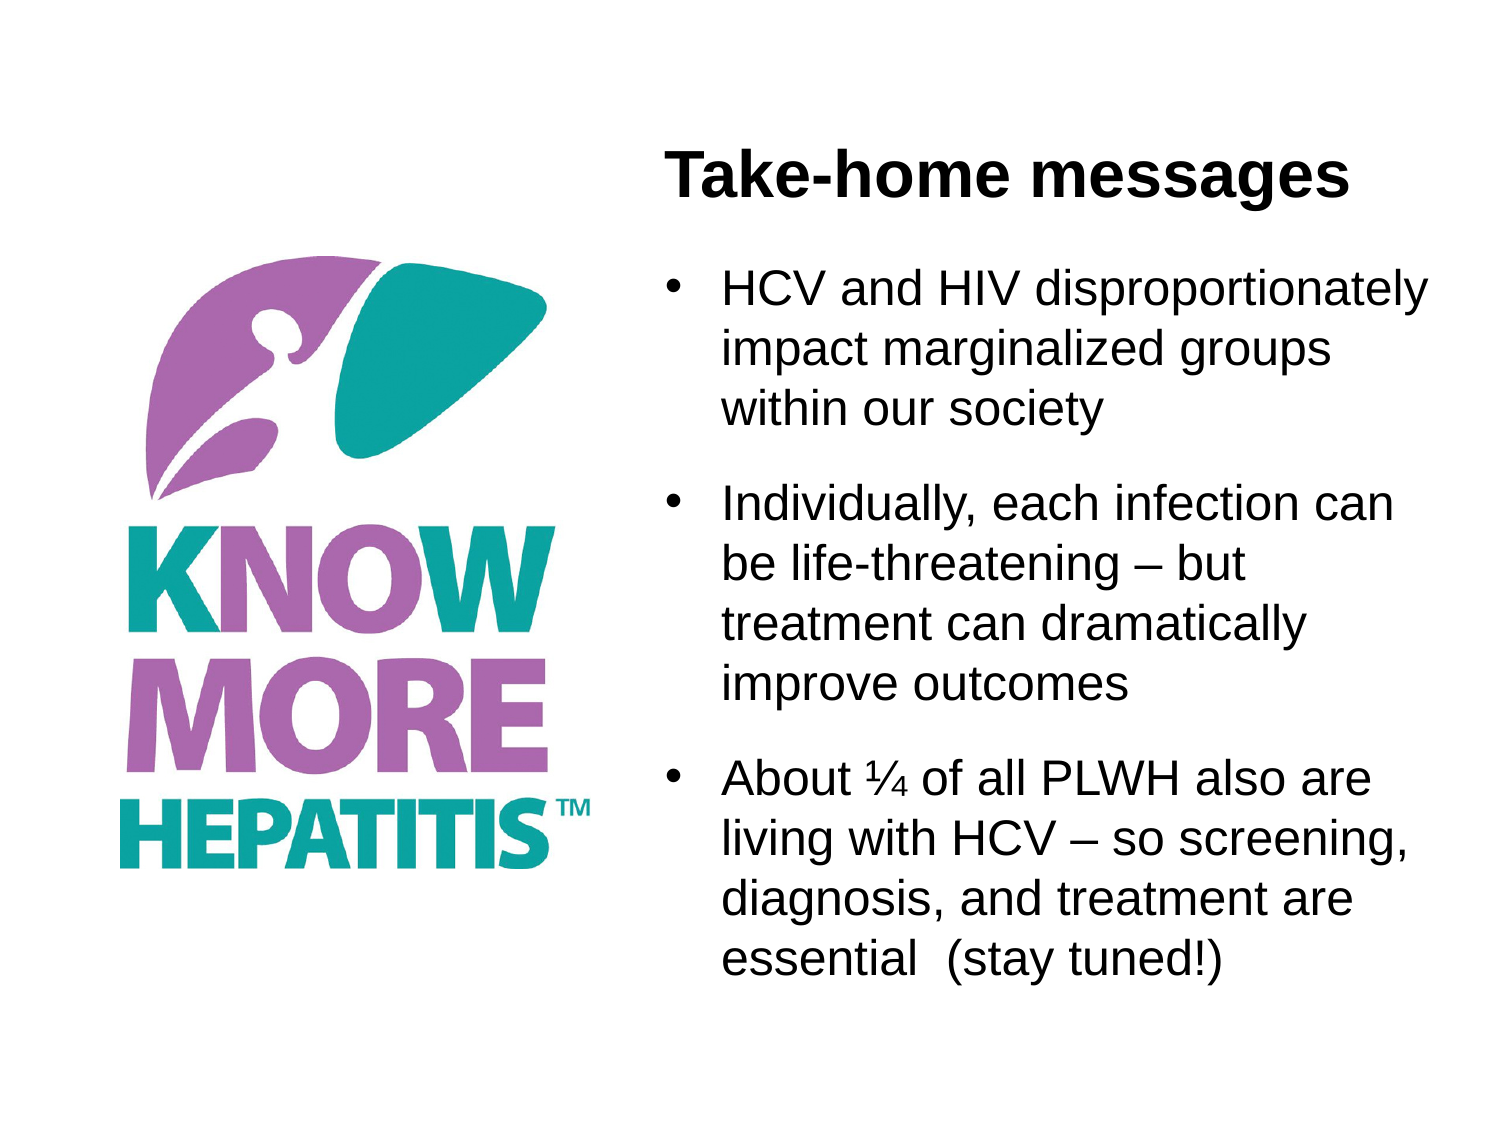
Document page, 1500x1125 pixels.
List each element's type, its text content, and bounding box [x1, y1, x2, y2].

text_box Take-home messages HCV and HIV disproportionately impact marginalized groups within our society Individually, each infection can be life-threatening – but treatment can dramatically improve outcomes About ¼ of all PLWH also are living with HCV – so screening, diagnosis, and treatment are essential (stay tuned!) [650, 123, 1450, 993]
picture [120, 256, 591, 869]
